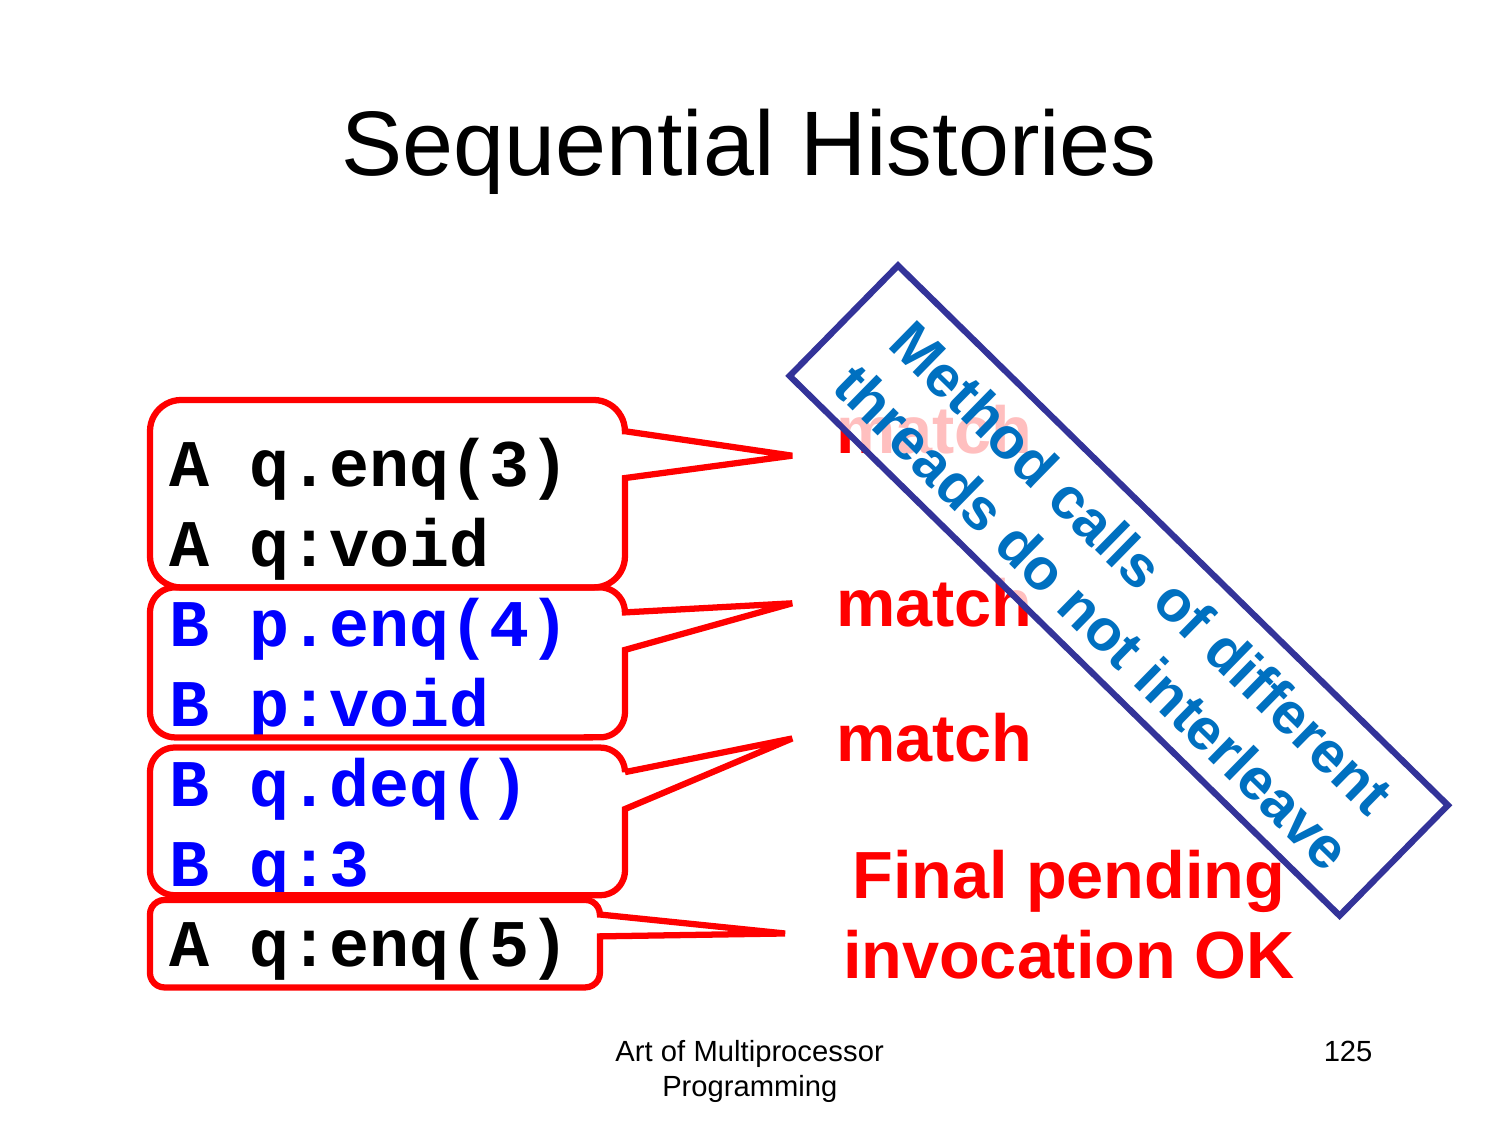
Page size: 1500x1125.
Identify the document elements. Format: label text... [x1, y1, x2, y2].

slide_number 125 [1074, 1024, 1388, 1101]
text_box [149, 552, 1049, 738]
title Sequential Histories [75, 45, 1425, 233]
text_box Method calls of different threads do not interleave [1052, 416, 1448, 848]
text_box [149, 379, 1049, 552]
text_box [149, 824, 1402, 1001]
text_box Method calls of different threads do not interleave [789, 265, 1013, 378]
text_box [149, 743, 1049, 824]
footer Art of Multiprocessor Programming [512, 1024, 988, 1101]
